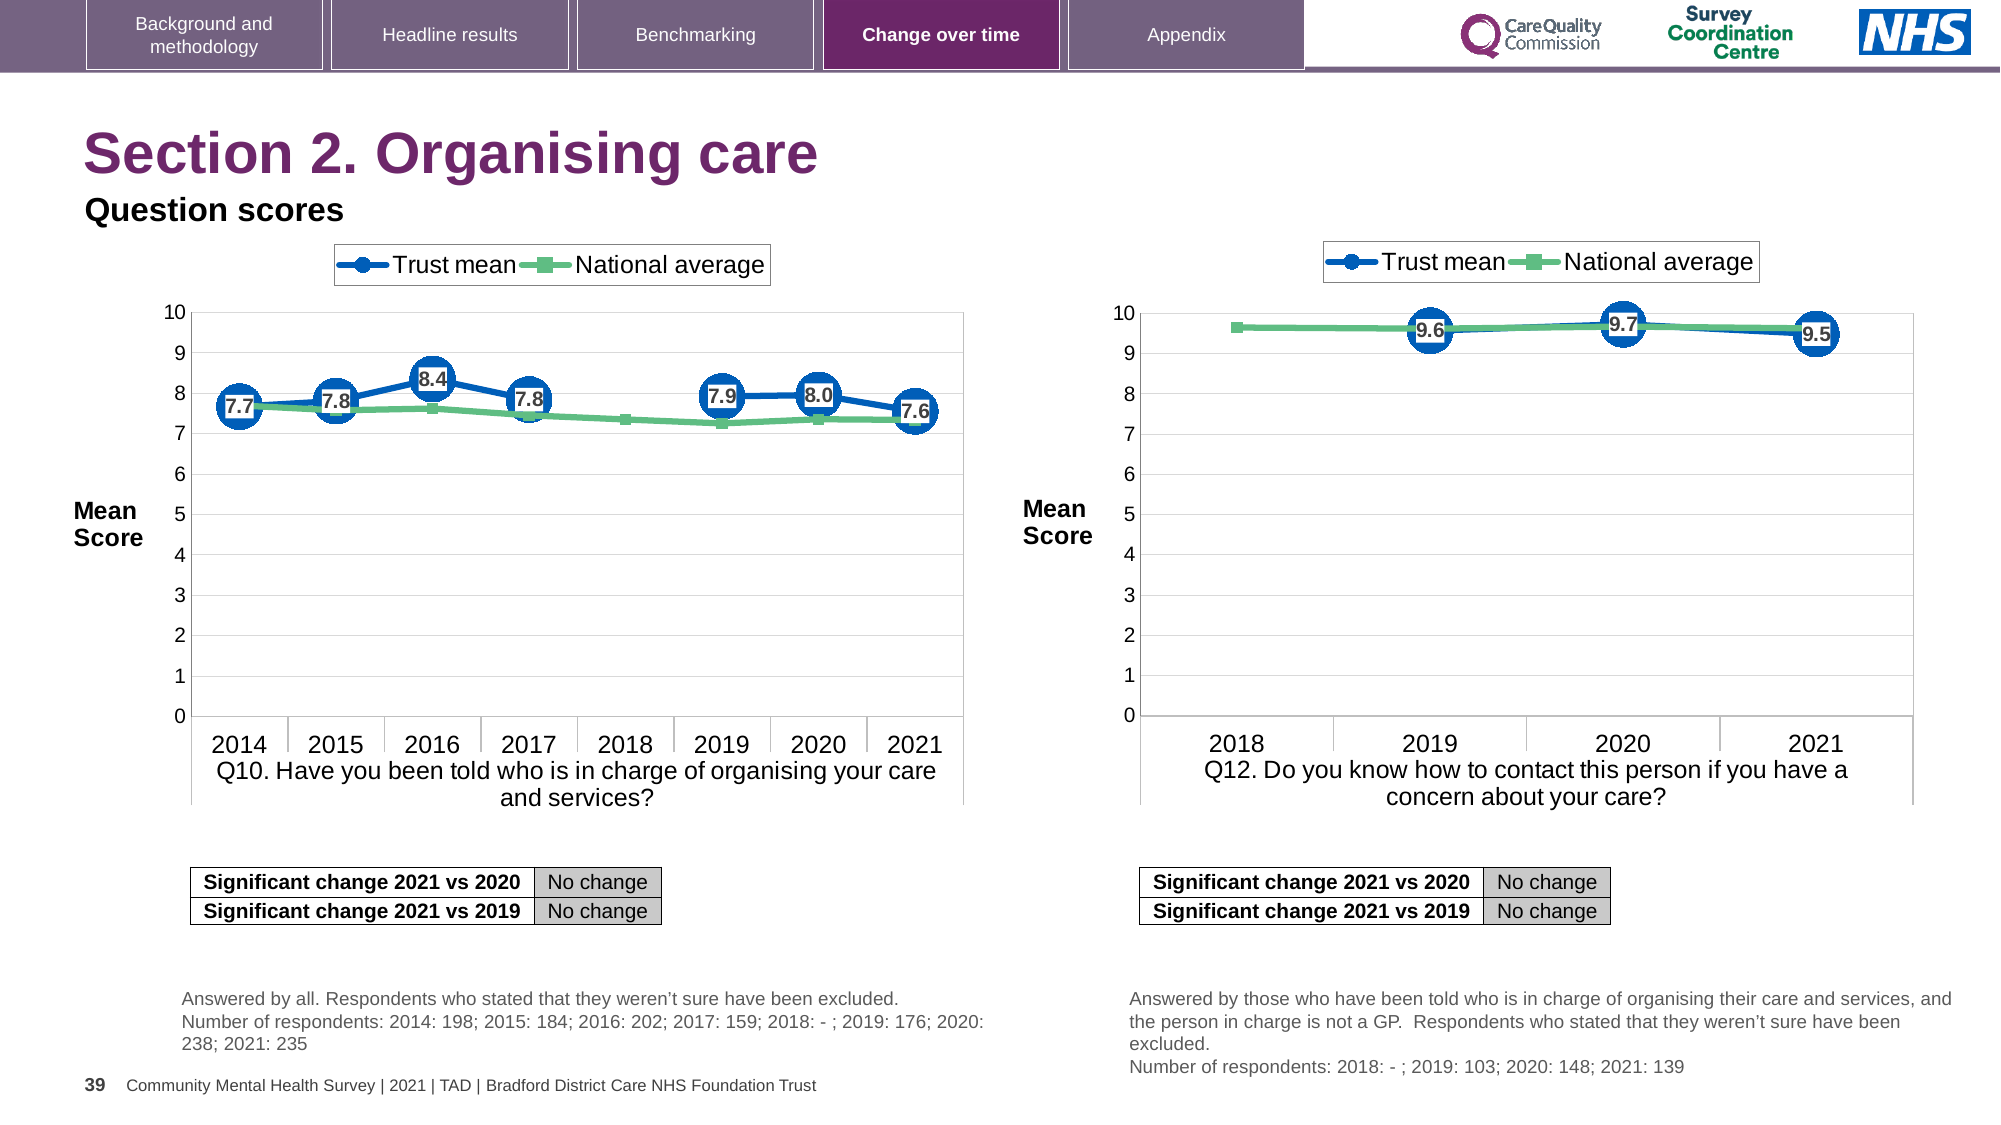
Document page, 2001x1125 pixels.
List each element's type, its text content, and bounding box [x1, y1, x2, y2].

title Section 2. Organising care [68, 100, 1942, 209]
text_box Answered by all. Respondents who stated that they weren’t sure have been excluded. Number of respondents: 2014: 198; 2015: 184; 2016: 202; 2017: 159; 2018: - ; 2019: 176; 2020: 238; 2021: 235 [166, 979, 1031, 1085]
picture [1859, 9, 1971, 55]
text_box 39 [84, 1065, 122, 1125]
picture [1460, 13, 1602, 59]
chart [1018, 237, 1916, 858]
table_header Significant change 2021 vs 2020 [191, 868, 534, 897]
text_box Answered by those who have been told who is in charge of organising their care and services, and the person in charge is not a GP. Respondents who stated that they weren’t sure have been excluded. Number of respondents: 2018: - ; 2019: 103; 2020: 148; 2021: 139 [1114, 979, 1994, 1107]
picture [1666, 3, 1794, 61]
table_cell Significant change 2021 vs 2019 [191, 898, 534, 924]
chart [68, 240, 966, 858]
table_cell Significant change 2021 vs 2019 [1140, 898, 1483, 924]
table_header Significant change 2021 vs 2020 [1140, 868, 1483, 897]
table_header No change [535, 868, 661, 897]
table_header No change [1484, 868, 1610, 897]
text_box Question scores [84, 185, 1864, 229]
table_cell No change [535, 898, 661, 924]
table_cell No change [1484, 898, 1610, 924]
